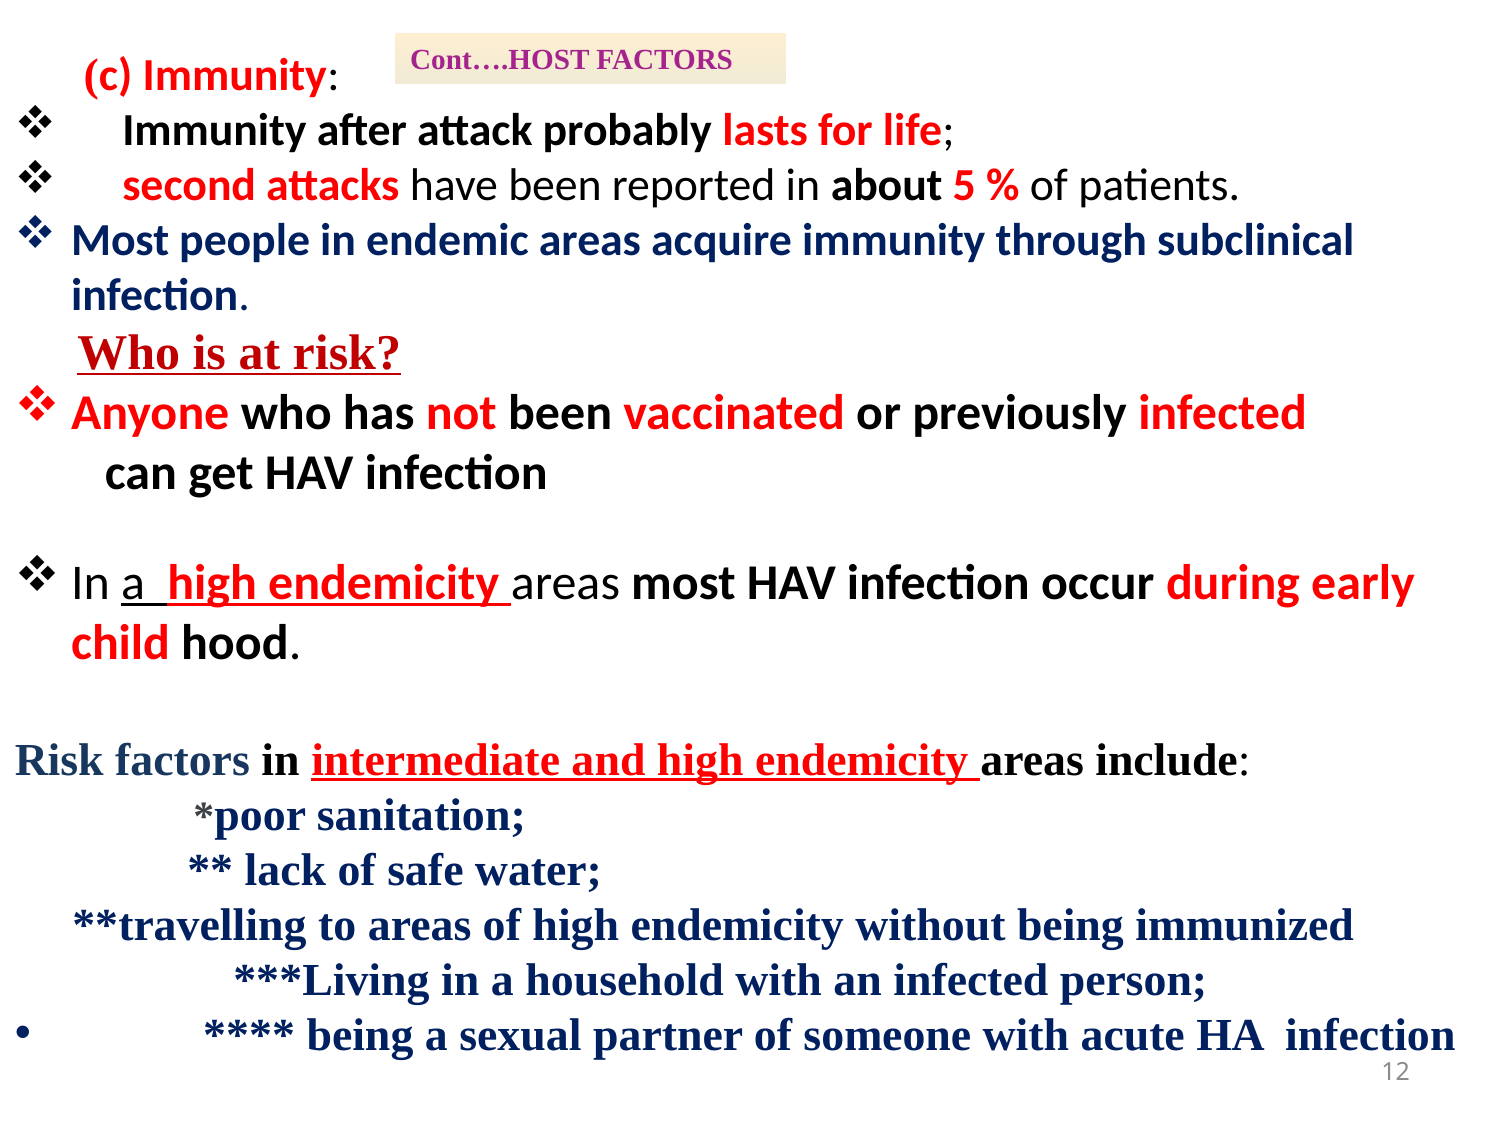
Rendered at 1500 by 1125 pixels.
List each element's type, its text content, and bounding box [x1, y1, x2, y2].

slide_number 12 [1074, 1067, 1425, 1103]
text_box (c) Immunity: Immunity after attack probably lasts for life; second attacks have been reported in about 5 % of patients. Most people in endemic areas acquire immunity through subclinical infection. Who is at risk? Anyone who has not been vaccinated or previously infected can get HAV infection In a high endemicity areas most HAV infection occur during early child hood. Risk factors in intermediate and high endemicity areas include: *poor sanitation; ** lack of safe water; **travelling to areas of high endemicity without being immunized ***Living in a household with an infected person; **** being a sexual partner of someone with acute HA infection [0, 37, 1483, 1067]
text_box Cont….HOST FACTORS [395, 33, 786, 37]
